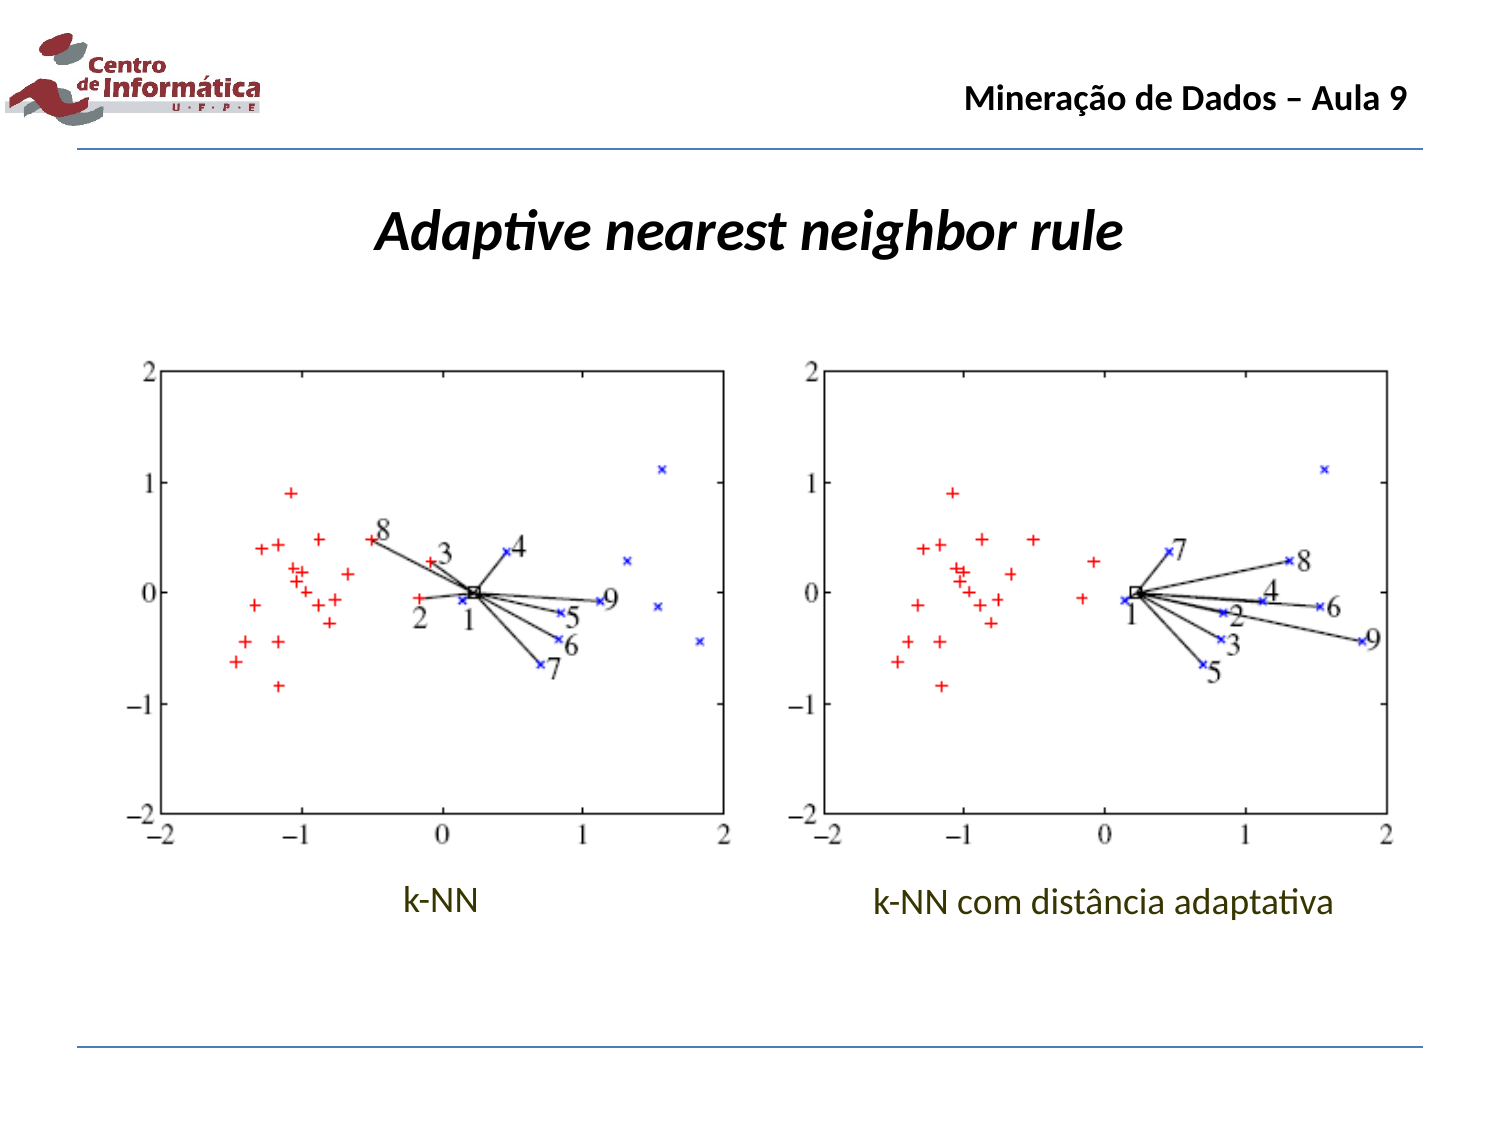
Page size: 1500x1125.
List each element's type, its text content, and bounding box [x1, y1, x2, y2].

picture [100, 314, 1424, 869]
list Adaptive nearest neighbor rule [76, 184, 1424, 267]
picture [5, 33, 260, 126]
text_box k-NN [388, 877, 494, 928]
list Mineração de Dados – Aula 9 [301, 66, 1424, 126]
text_box k-NN com distância adaptativa [858, 877, 1350, 930]
